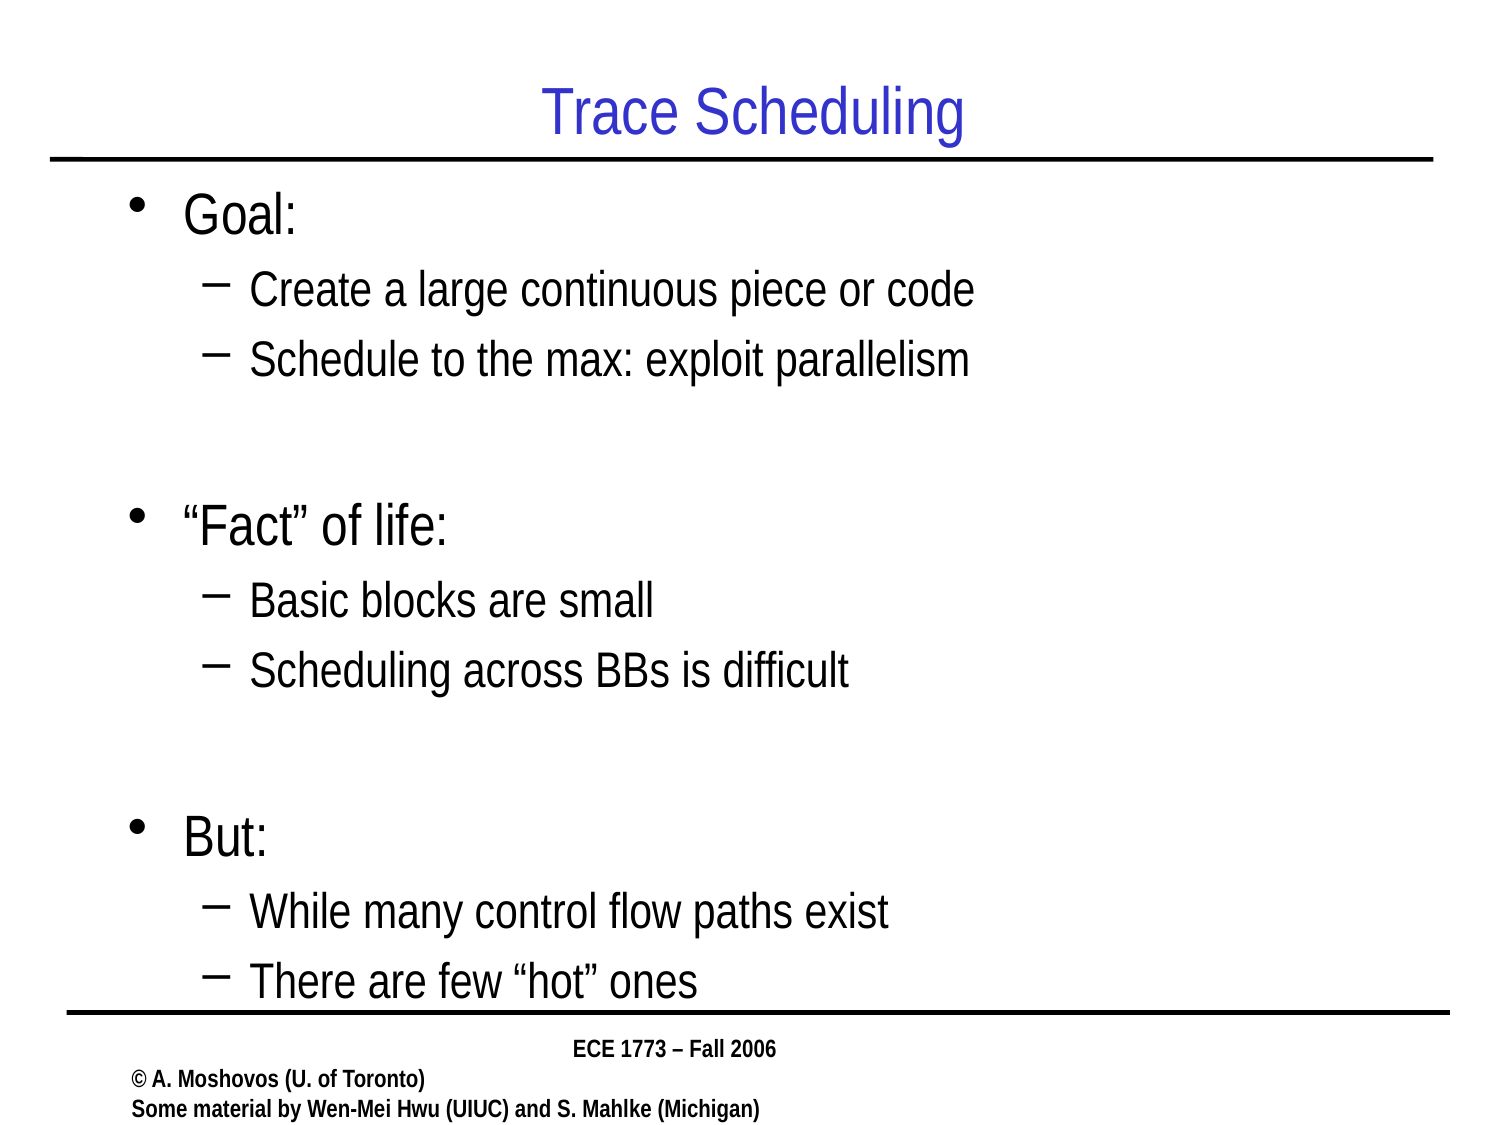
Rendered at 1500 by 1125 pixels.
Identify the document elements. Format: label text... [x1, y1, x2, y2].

footer ECE 1773 – Fall 2006 © A. Moshovos (U. of Toronto) Some material by Wen-Mei Hwu (UIUC) and S. Mahlke (Michigan) [116, 1024, 1234, 1101]
list Goal: Create a large continuous piece or code Schedule to the max: exploit parallelism “Fact” of life: Basic blocks are small Scheduling across BBs is difficult But: While many control flow paths exist There are few “hot” ones [112, 168, 1388, 1004]
title Trace Scheduling [116, 65, 1392, 151]
